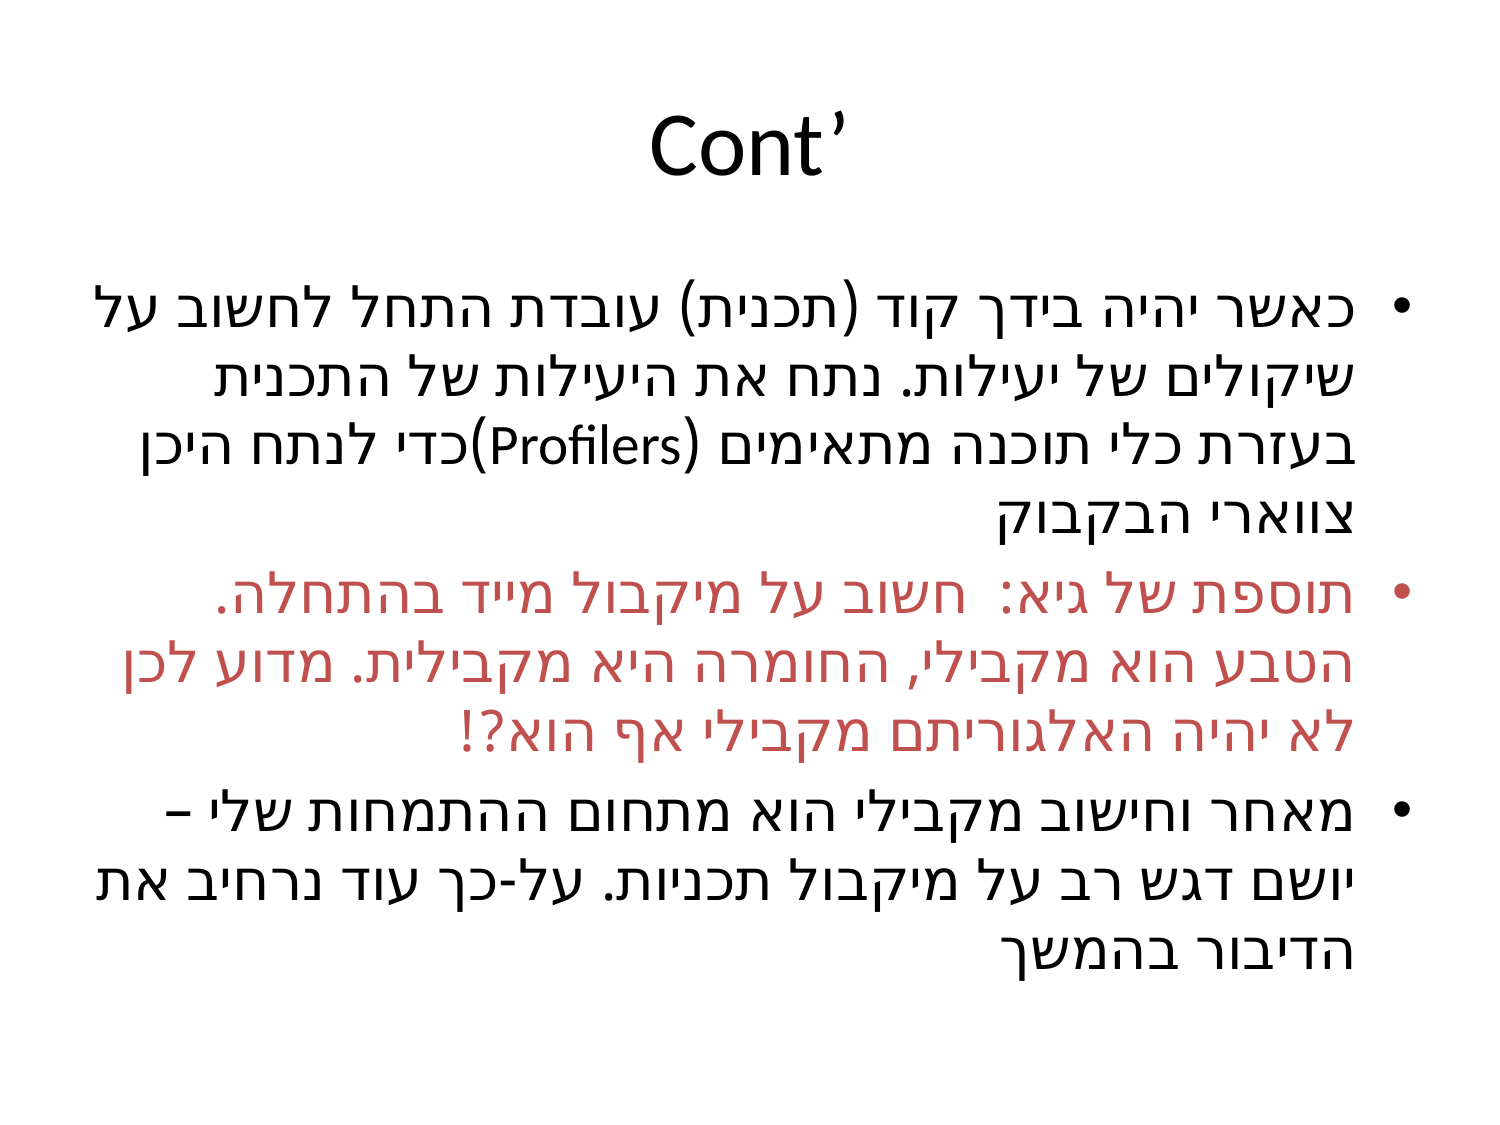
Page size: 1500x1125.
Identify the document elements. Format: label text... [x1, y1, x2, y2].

list כאשר יהיה בידך קוד (תכנית) עובדת התחל לחשוב על שיקולים של יעילות. נתח את היעילות של התכנית בעזרת כלי תוכנה מתאימים (Profilers)כדי לנתח היכן צווארי הבקבוק תוספת של גיא: חשוב על מיקבול מייד בהתחלה. הטבע הוא מקבילי, החומרה היא מקבילית. מדוע לכן לא יהיה האלגוריתם מקבילי אף הוא?! מאחר וחישוב מקבילי הוא מתחום ההתמחות שלי – יושם דגש רב על מיקבול תכניות. על-כך עוד נרחיב את הדיבור בהמשך [75, 262, 1425, 1005]
title Cont’ [75, 45, 1425, 233]
